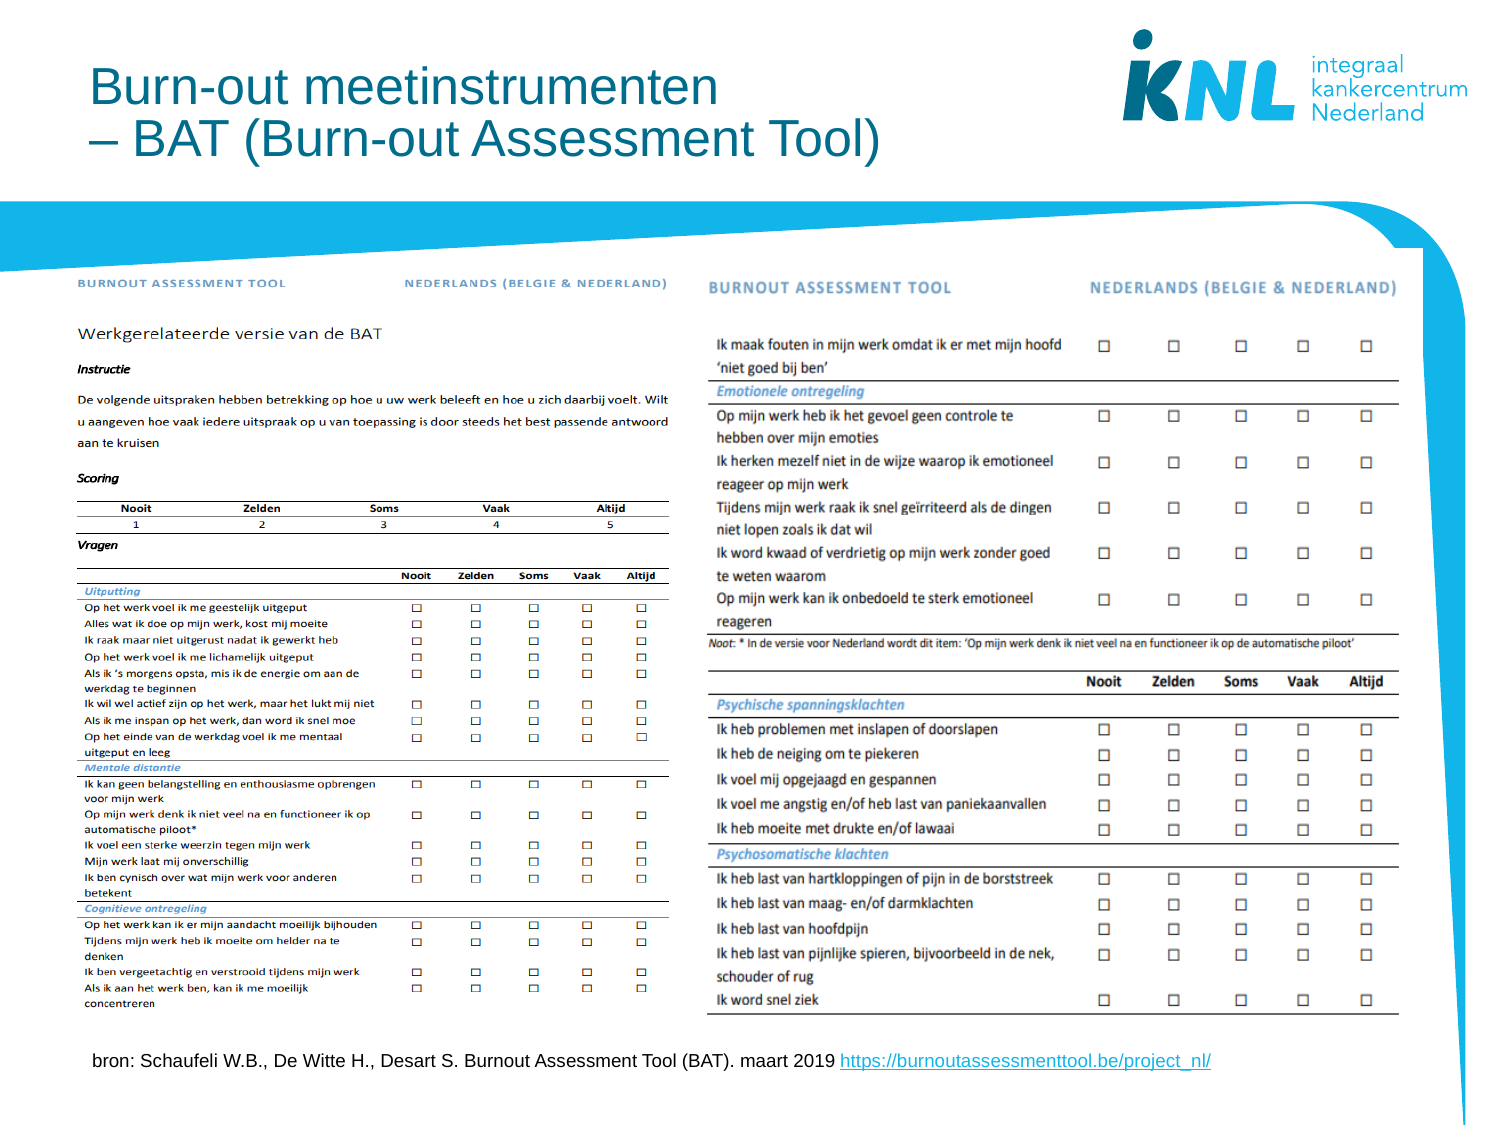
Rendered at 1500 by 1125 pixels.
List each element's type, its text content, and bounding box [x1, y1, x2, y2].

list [60, 273, 677, 1018]
picture [682, 248, 1423, 1038]
title Burn-out meetinstrumenten – BAT (Burn-out Assessment Tool) [77, 42, 1075, 168]
text_box bron: Schaufeli W.B., De Witte H., Desart S. Burnout Assessment Tool (BAT). maart 2019 https://burnoutassessmenttool.be/project_nl/ [77, 1037, 1227, 1079]
